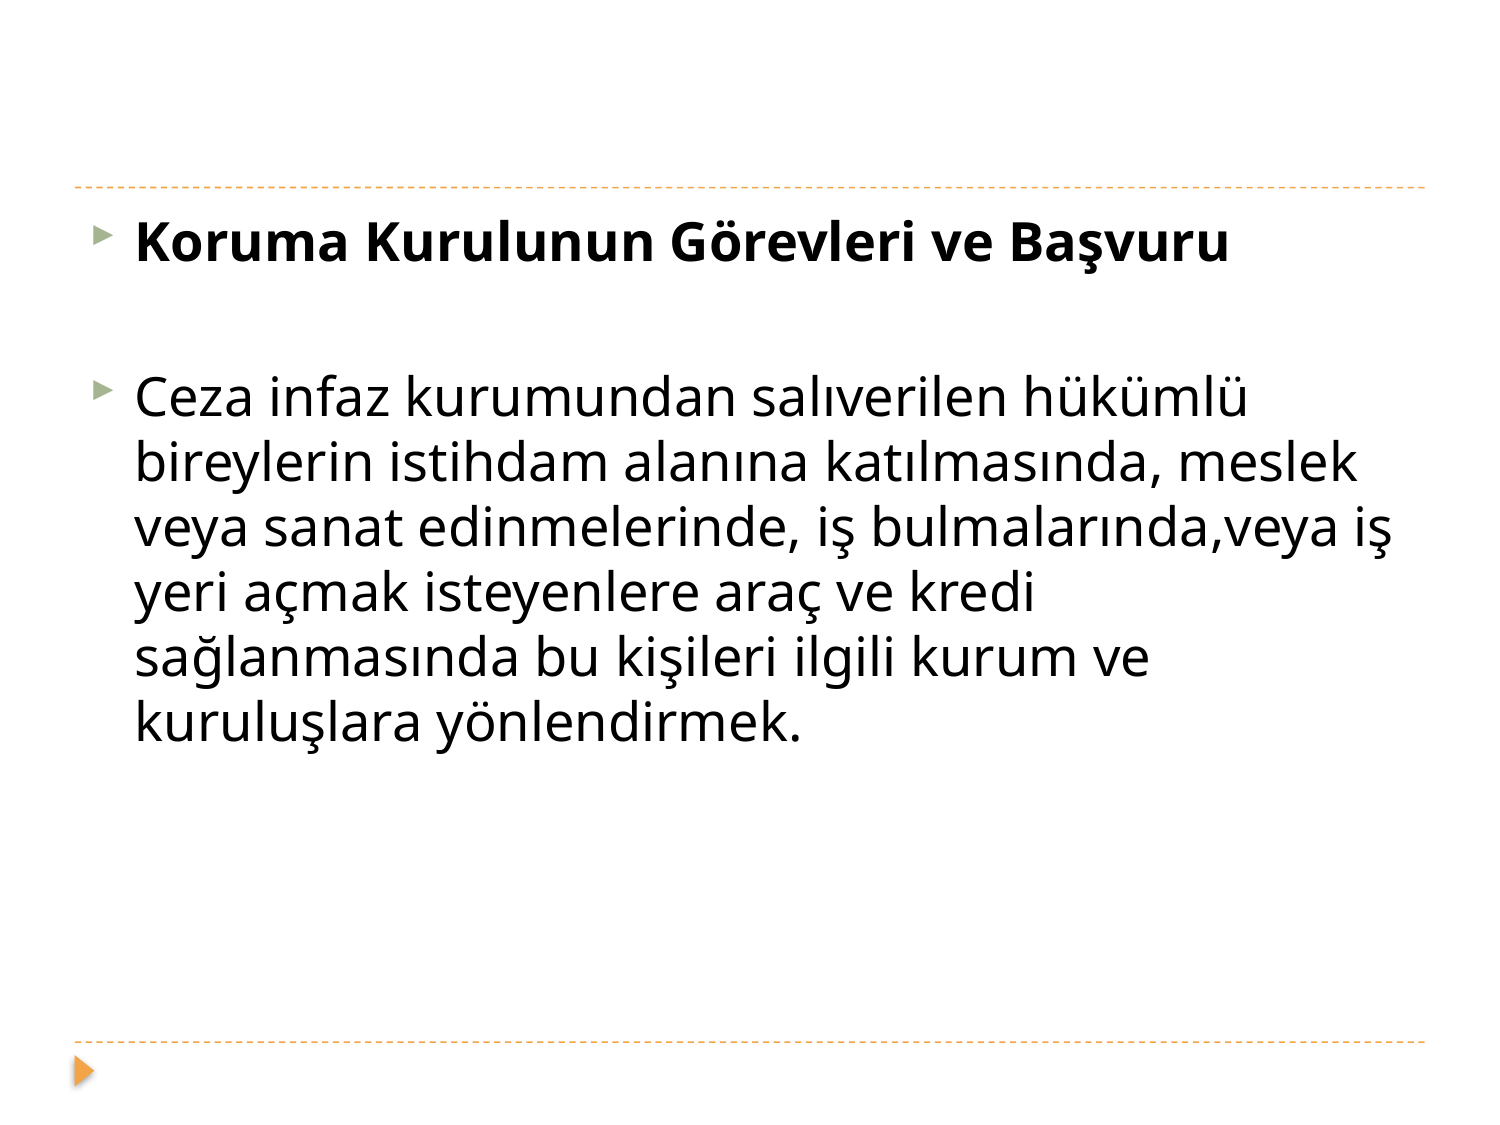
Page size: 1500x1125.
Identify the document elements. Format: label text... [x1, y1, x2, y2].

list Koruma Kurulunun Görevleri ve Başvuru Ceza infaz kurumundan salıverilen hükümlü bireylerin istihdam alanına katılmasında, meslek veya sanat edinmelerinde, iş bulmalarında,veya iş yeri açmak isteyenlere araç ve kredi sağlanmasında bu kişileri ilgili kurum ve kuruluşlara yönlendirmek. [75, 200, 1425, 1010]
